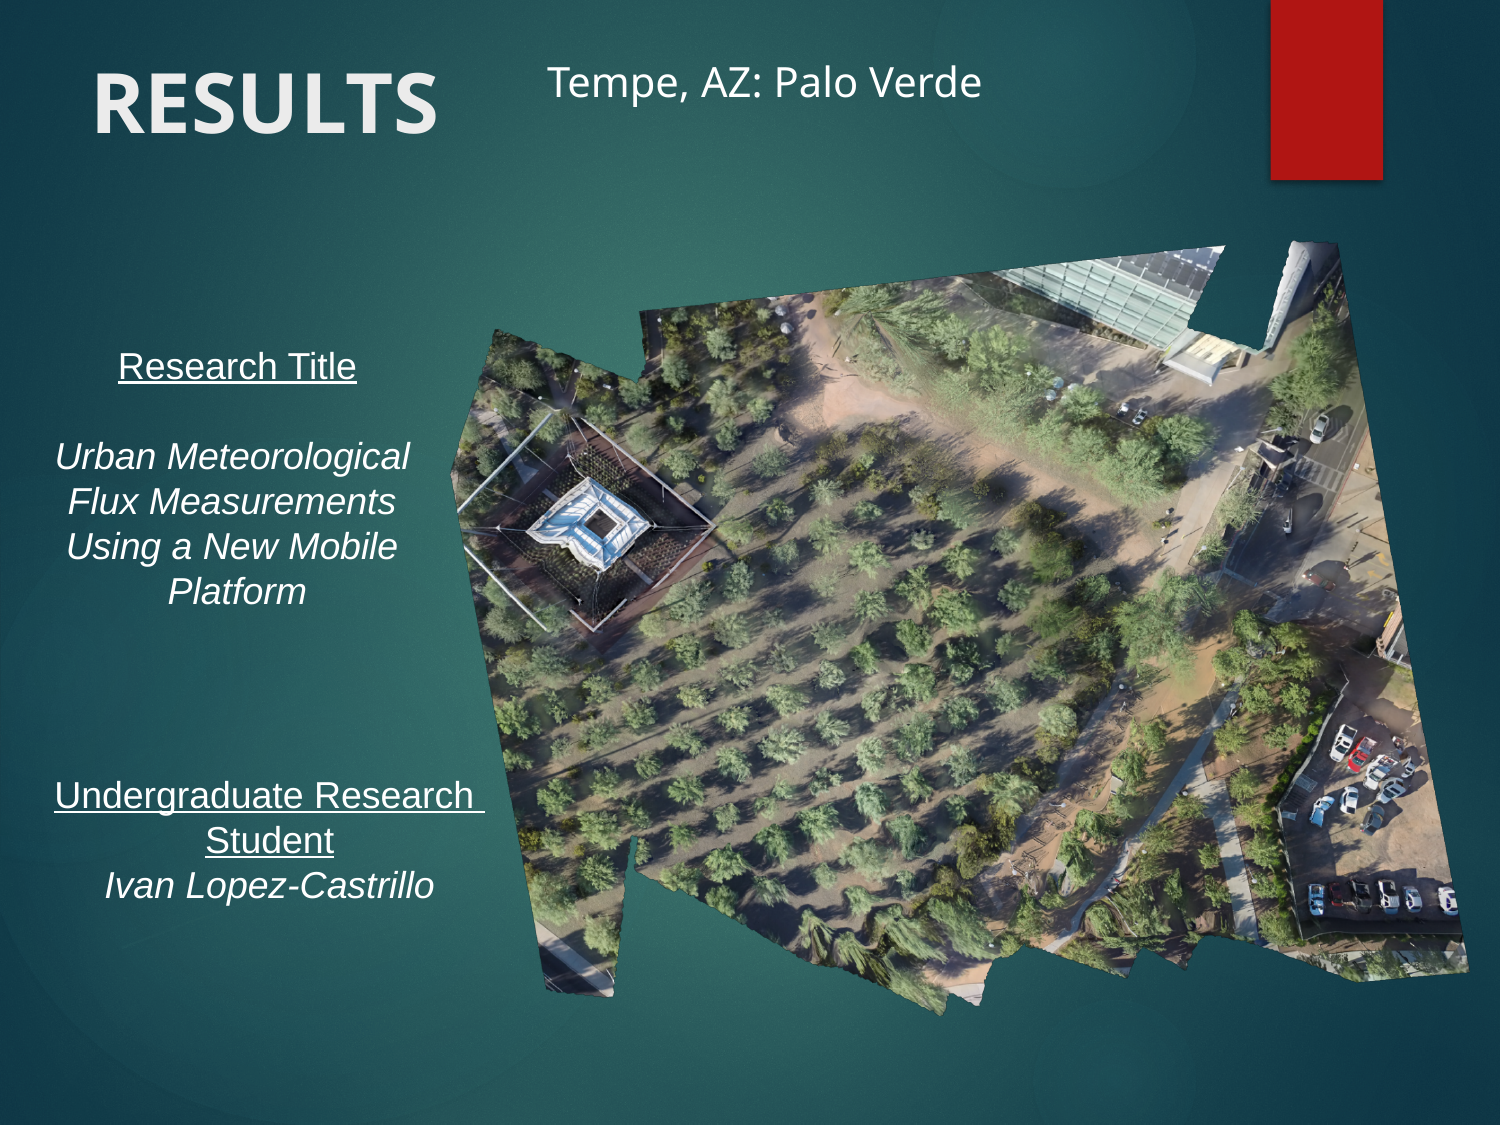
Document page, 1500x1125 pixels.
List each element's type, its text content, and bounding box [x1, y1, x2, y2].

list Tempe, AZ: Palo Verde [532, 48, 1058, 128]
picture [449, 240, 1470, 1017]
text_box Undergraduate Research Student Ivan Lopez-Castrillo [39, 763, 443, 914]
title RESULTS [75, 42, 1425, 230]
text_box Research Title Urban Meteorological Flux Measurements Using a New Mobile Platform [37, 334, 438, 620]
